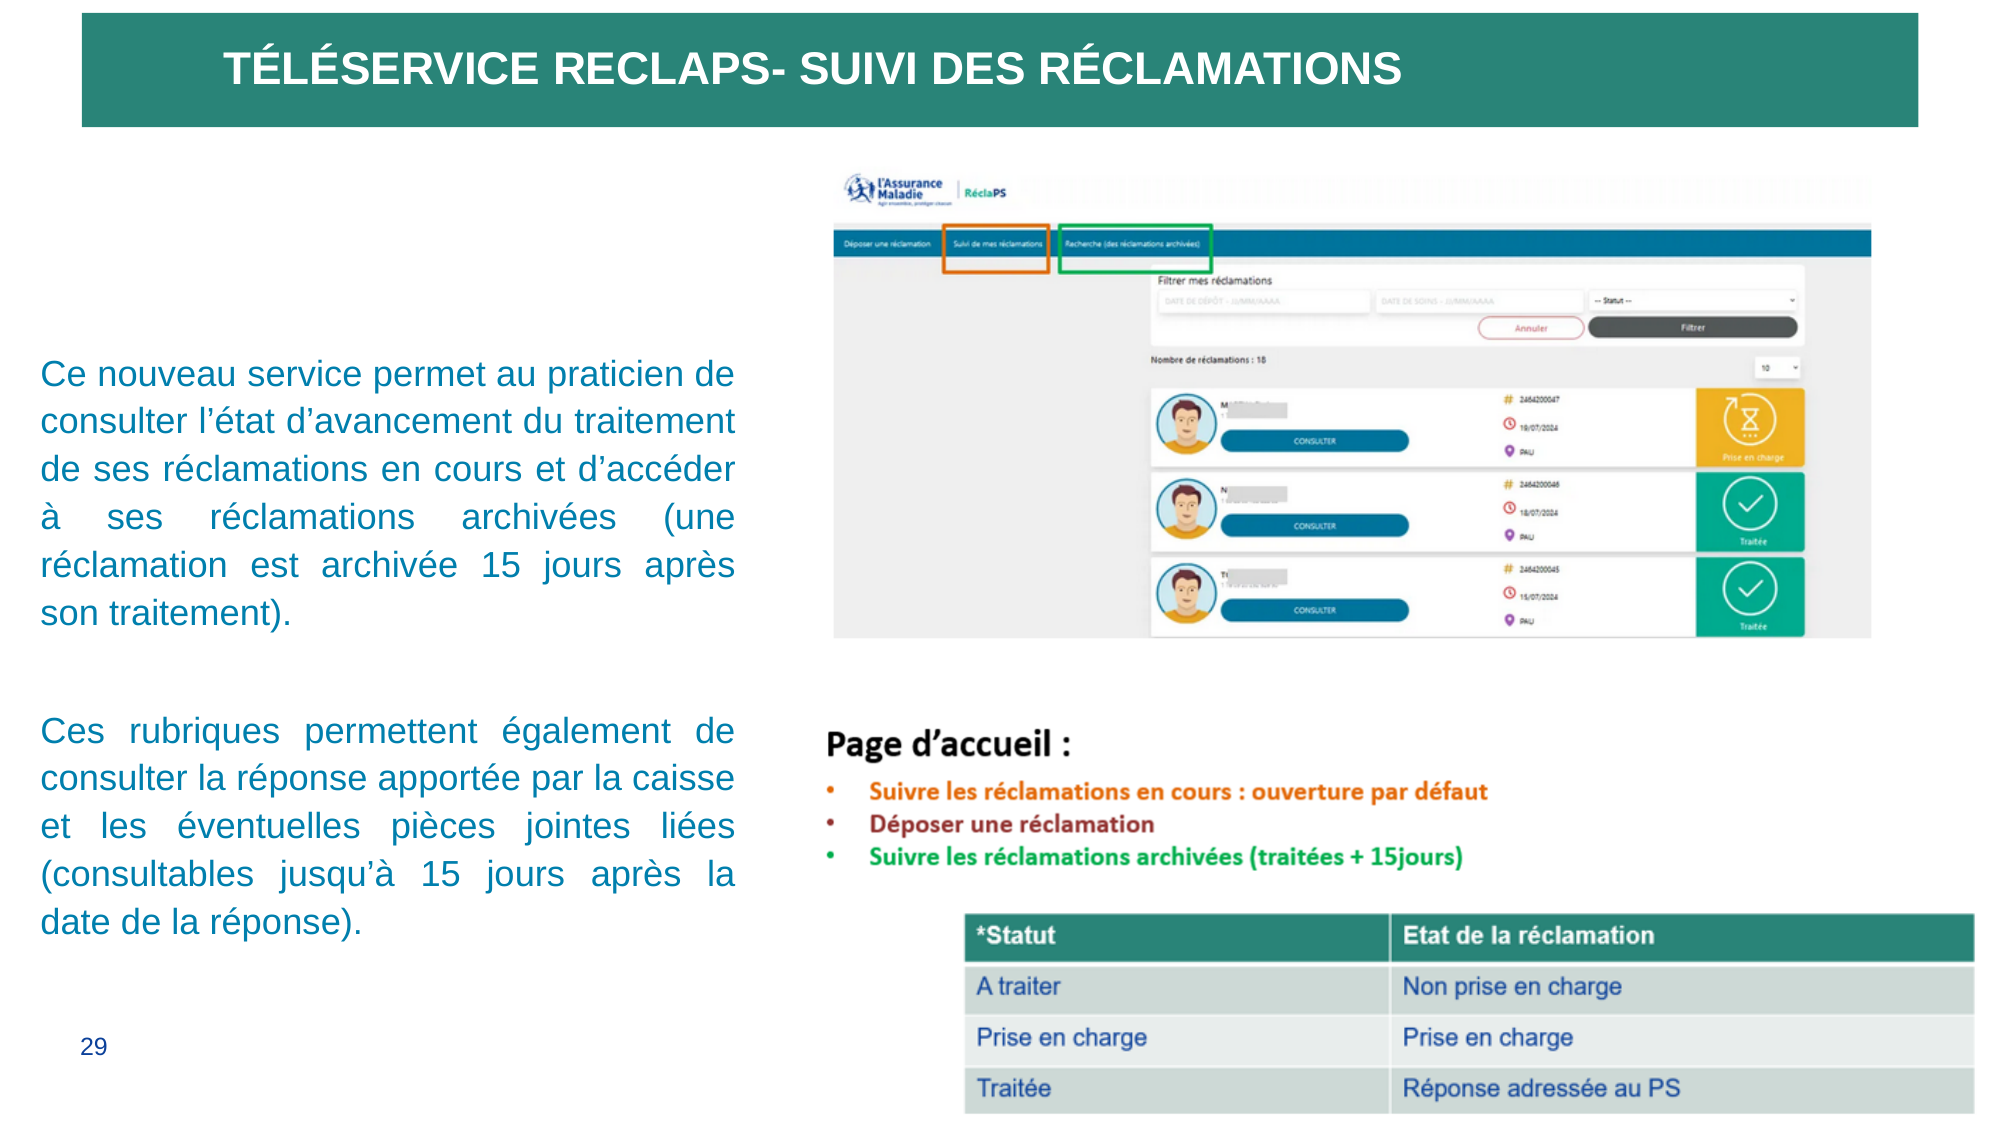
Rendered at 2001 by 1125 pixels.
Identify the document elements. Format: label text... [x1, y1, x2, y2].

picture [824, 157, 1897, 681]
title Téléservice ReclaPS- Suivi des réclamations [81, 12, 1919, 128]
list Ce nouveau service permet au praticien de consulter l’état d’avancement du traitement de ses réclamations en cours et d’accéder à ses réclamations archivées (une réclamation est archivée 15 jours après son traitement). Ces rubriques permettent également de consulter la réponse apportée par la caisse et les éventuelles pièces jointes liées (consultables jusqu’à 15 jours après la date de la réponse). [25, 337, 752, 957]
picture [804, 710, 2000, 1125]
slide_number 29 [64, 1021, 183, 1070]
